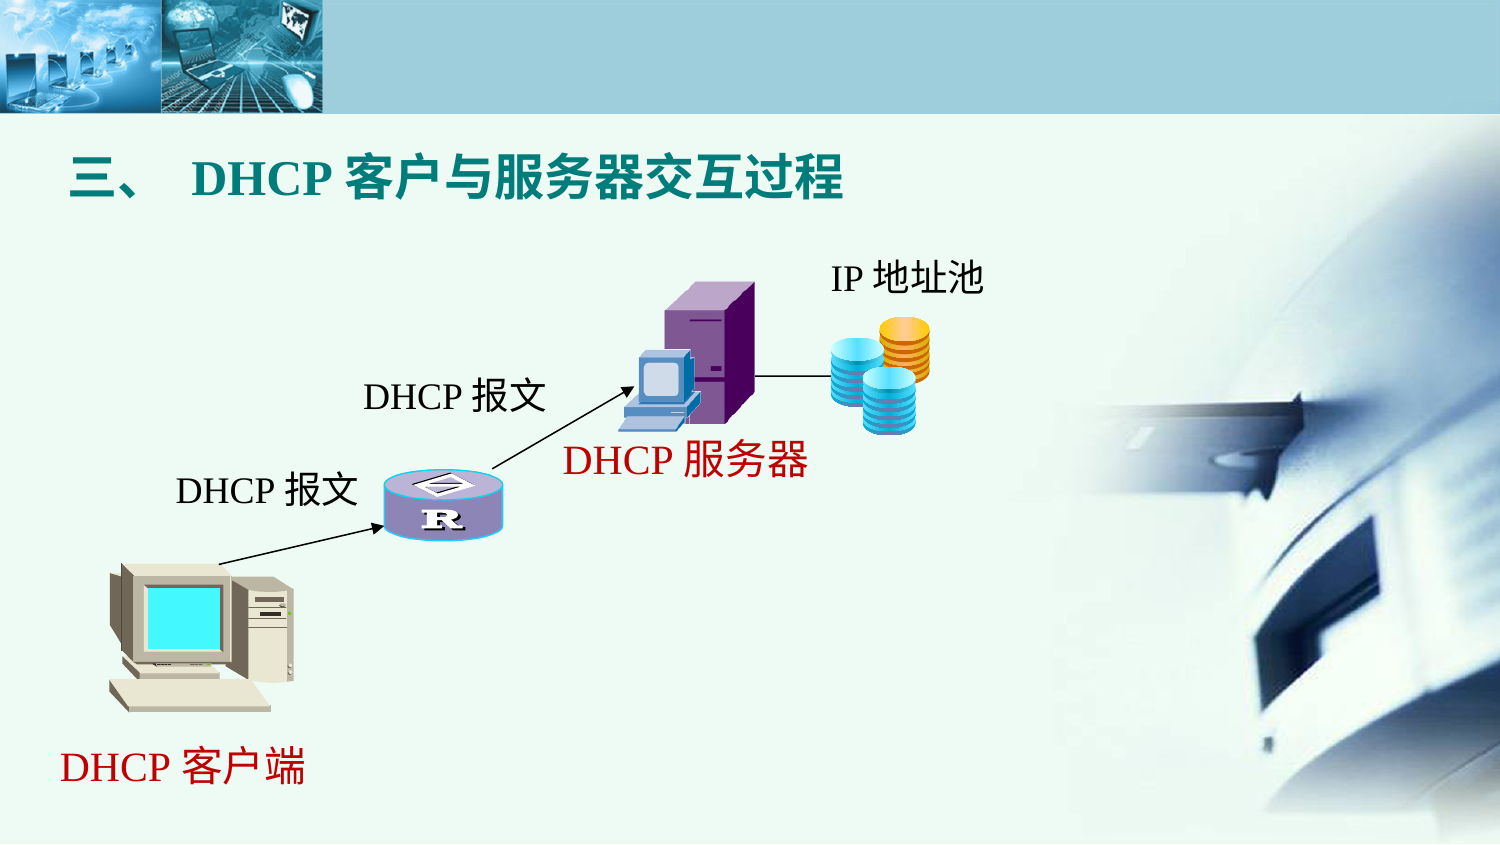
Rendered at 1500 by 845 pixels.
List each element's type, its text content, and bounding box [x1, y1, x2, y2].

text_box DHCP报文 [348, 364, 562, 425]
picture [0, 0, 1500, 844]
text_box DHCP报文 [160, 458, 375, 518]
text_box 三、 DHCP客户与服务器交互过程 [53, 138, 1046, 213]
text_box IP地址池 [815, 246, 1001, 306]
text_box DHCP客户端 [44, 731, 322, 797]
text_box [830, 316, 930, 436]
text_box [618, 281, 755, 432]
text_box DHCP服务器 [547, 425, 824, 491]
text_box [384, 469, 503, 541]
text_box [237, 522, 379, 560]
